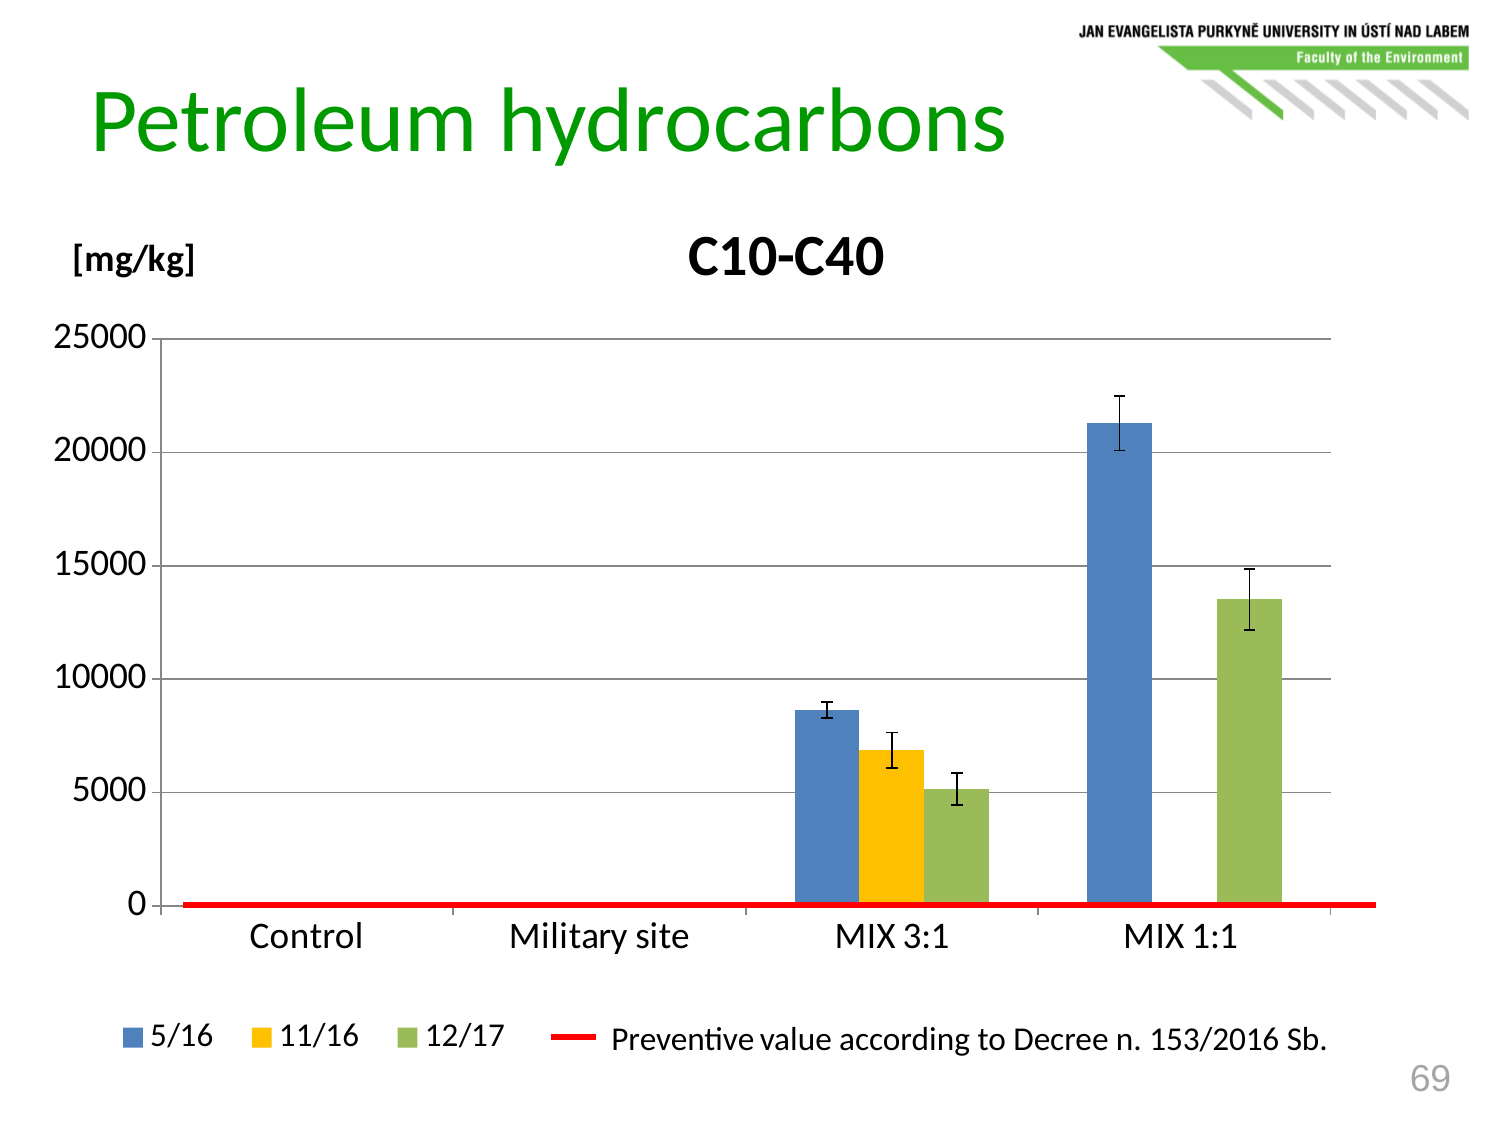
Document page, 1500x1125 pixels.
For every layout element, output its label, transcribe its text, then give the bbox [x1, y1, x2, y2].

slide_number 69 [1116, 1046, 1467, 1107]
title Petroleum hydrocarbons [75, 45, 1425, 185]
picture [1021, 0, 1500, 161]
chart [52, 207, 1436, 1095]
